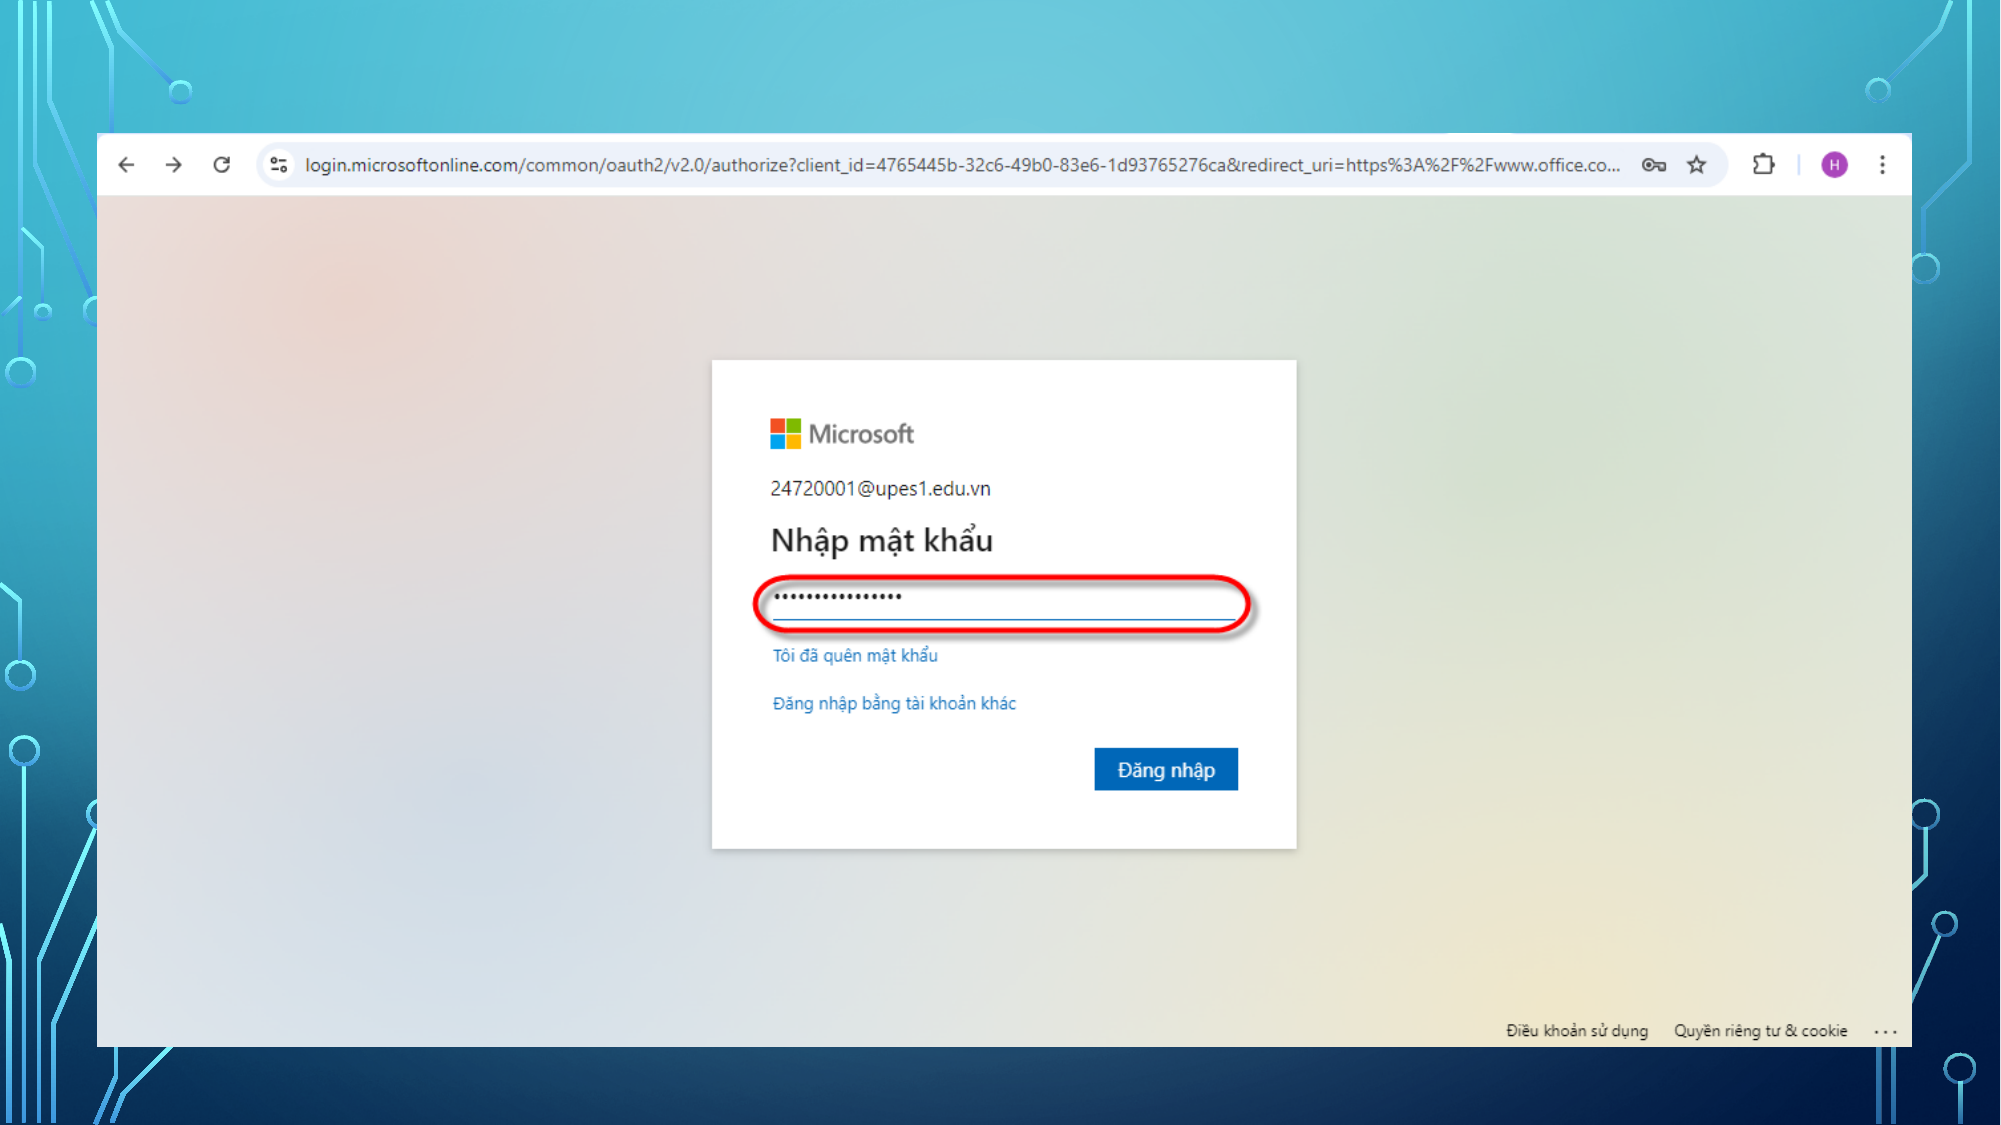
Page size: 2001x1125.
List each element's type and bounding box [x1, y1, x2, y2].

picture [97, 132, 1912, 1047]
